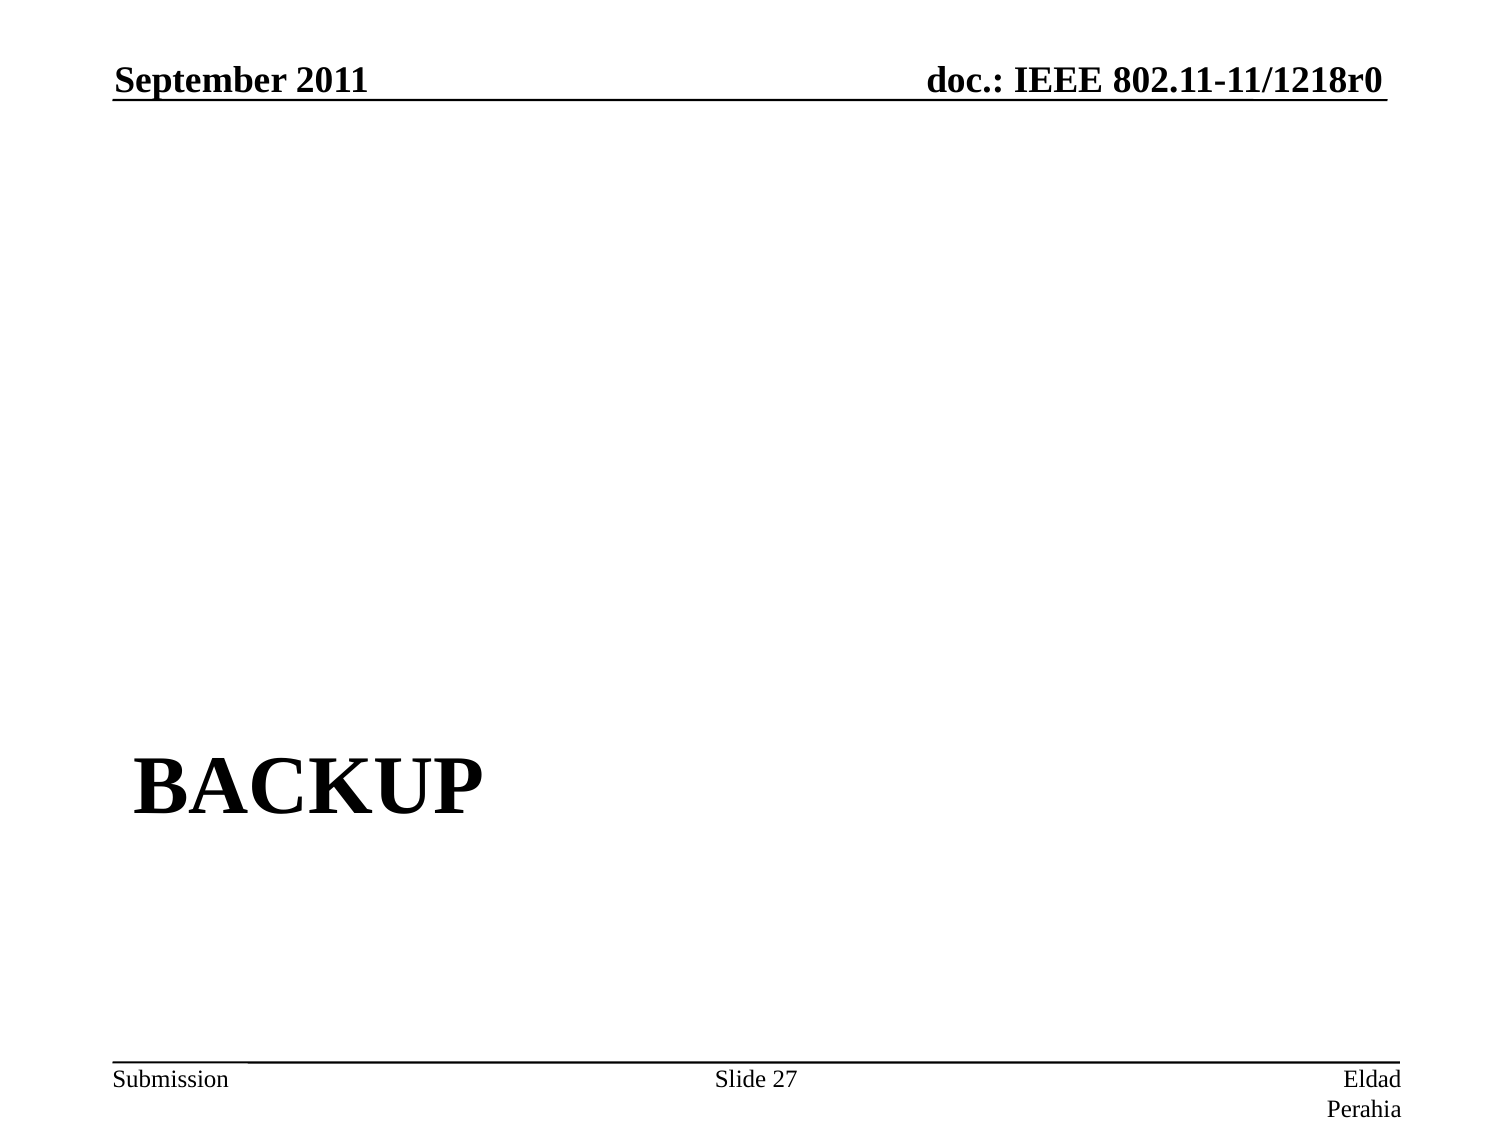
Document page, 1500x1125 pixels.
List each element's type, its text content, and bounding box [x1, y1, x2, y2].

slide_number Slide 27 [712, 1061, 800, 1093]
title Backup [118, 722, 1394, 947]
footer Eldad Perahia, Intel Corporation [1324, 1061, 1402, 1093]
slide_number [114, 54, 372, 101]
